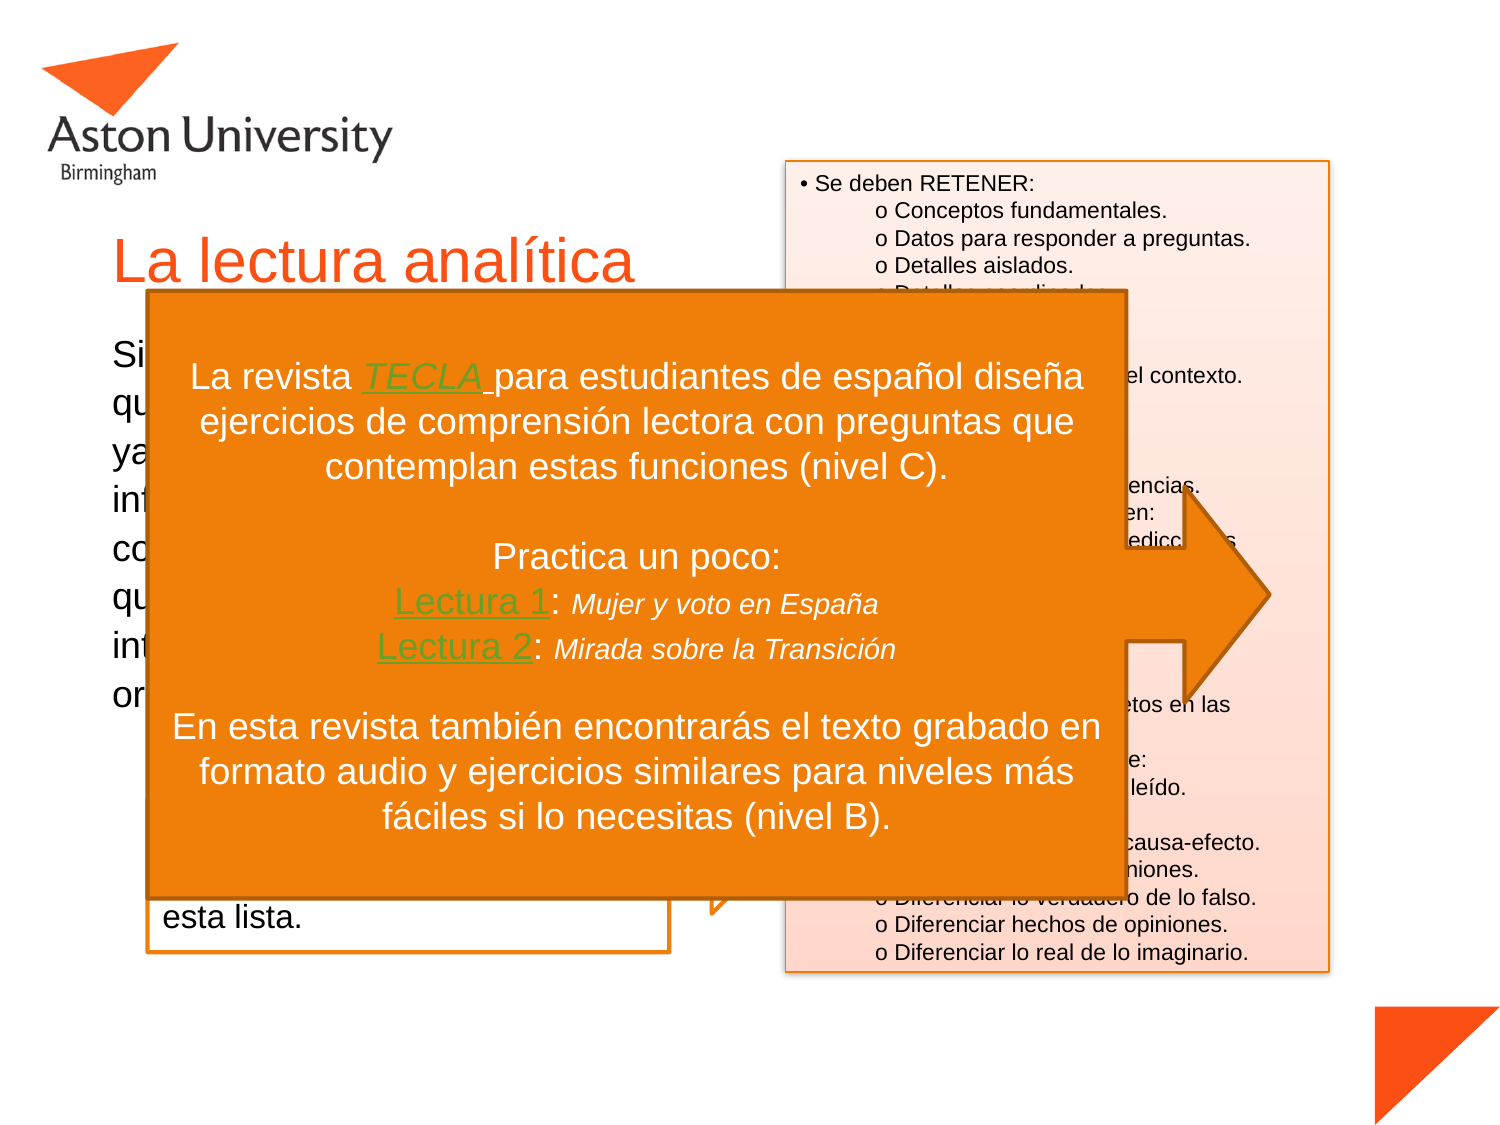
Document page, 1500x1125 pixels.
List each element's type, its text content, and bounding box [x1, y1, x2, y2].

text_box La revista TECLA para estudiantes de español diseña ejercicios de comprensión lectora con preguntas que contemplan estas funciones (nivel C). Practica un poco: Lectura 1: Mujer y voto en España Lectura 2: Mirada sobre la Transición En esta revista también encontrarás el texto grabado en formato audio y ejercicios similares para niveles más fáciles si lo necesitas (nivel B). [145, 288, 1272, 901]
text_box Esto sólo puede hacerlo si tiene en cuenta todas las acciones de esta lista. [145, 900, 672, 955]
text_box • Se deben RETENER: o Conceptos fundamentales. o Datos para responder a preguntas. o Detalles aislados. o Detalles coordinados. • INTERPRETAR es: o Formarse una opinión. o Inferir significados por el contexto. o Sacar ideas centrales. o Deducir conclusiones. o Relacionar datos. o Predecir unas consecuencias. • ORGANIZAR consiste en: o Formular hipótesis y predicciones o Establecer consecuencias. o Seguir instrucciones. o Secuencializar hechos. o Esquematizar. o Resumir y generalizar. o Encontrar datos concretos en las relecturas • Para VALORAR hay que: o Captar el sentido de lo leído. o Establecer relaciones. o Deducir relaciones de causa-efecto. o Separar hechos de opiniones. o Diferenciar lo verdadero de lo falso. o Diferenciar hechos de opiniones. o Diferenciar lo real de lo imaginario. [785, 160, 1330, 973]
picture [39, 41, 394, 186]
title La lectura analítica [112, 219, 671, 304]
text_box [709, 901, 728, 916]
list Sin embargo, el nivel de lectura que se exige a nivel universitario ya no implica simplemente retener información del texto de forma coherente sino que debe asegurar que el lector es capaz de interpretarla en profundidad, organizarla y valorarla. [112, 326, 145, 728]
